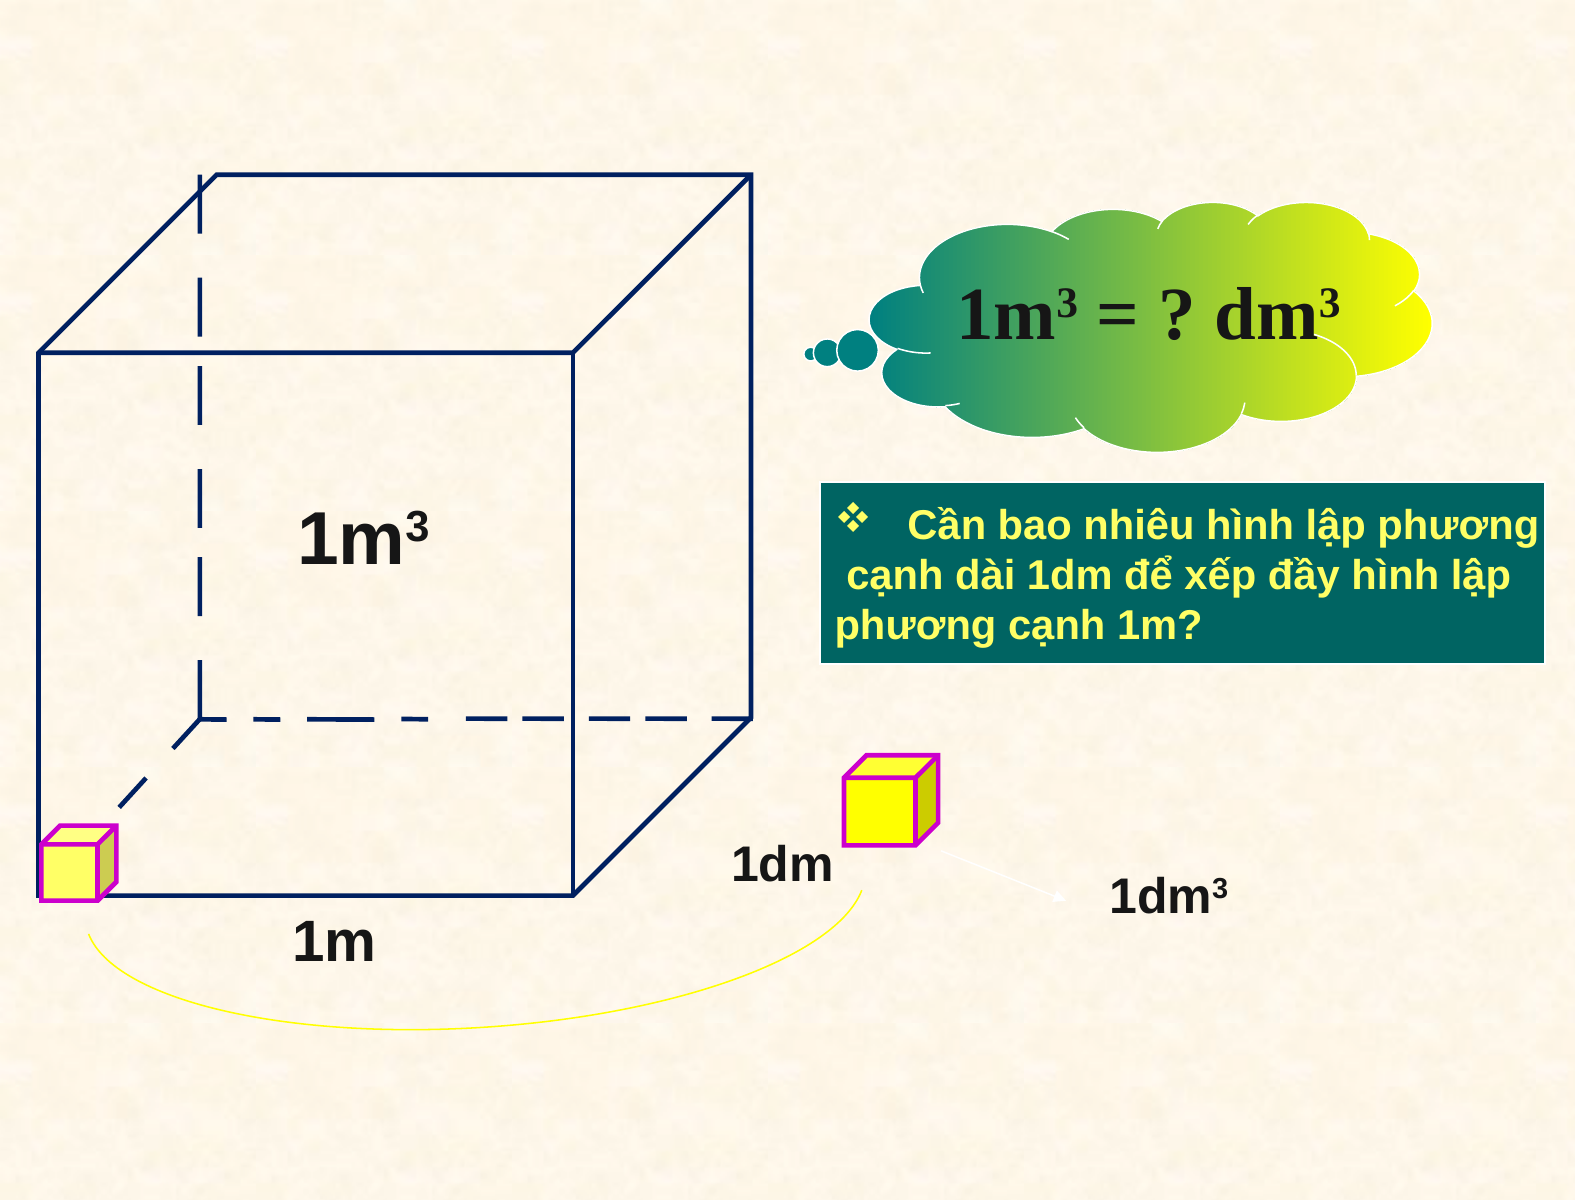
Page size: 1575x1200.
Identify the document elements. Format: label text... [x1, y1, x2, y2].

text_box Cần bao nhiêu hình lập phương cạnh dài 1dm để xếp đầy hình lập phương cạnh 1m? [943, 481, 1545, 665]
text_box 1m3 = ? dm3 [943, 257, 1356, 363]
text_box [38, 174, 939, 987]
text_box [943, 202, 1433, 453]
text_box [41, 825, 866, 1028]
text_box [940, 850, 1264, 933]
